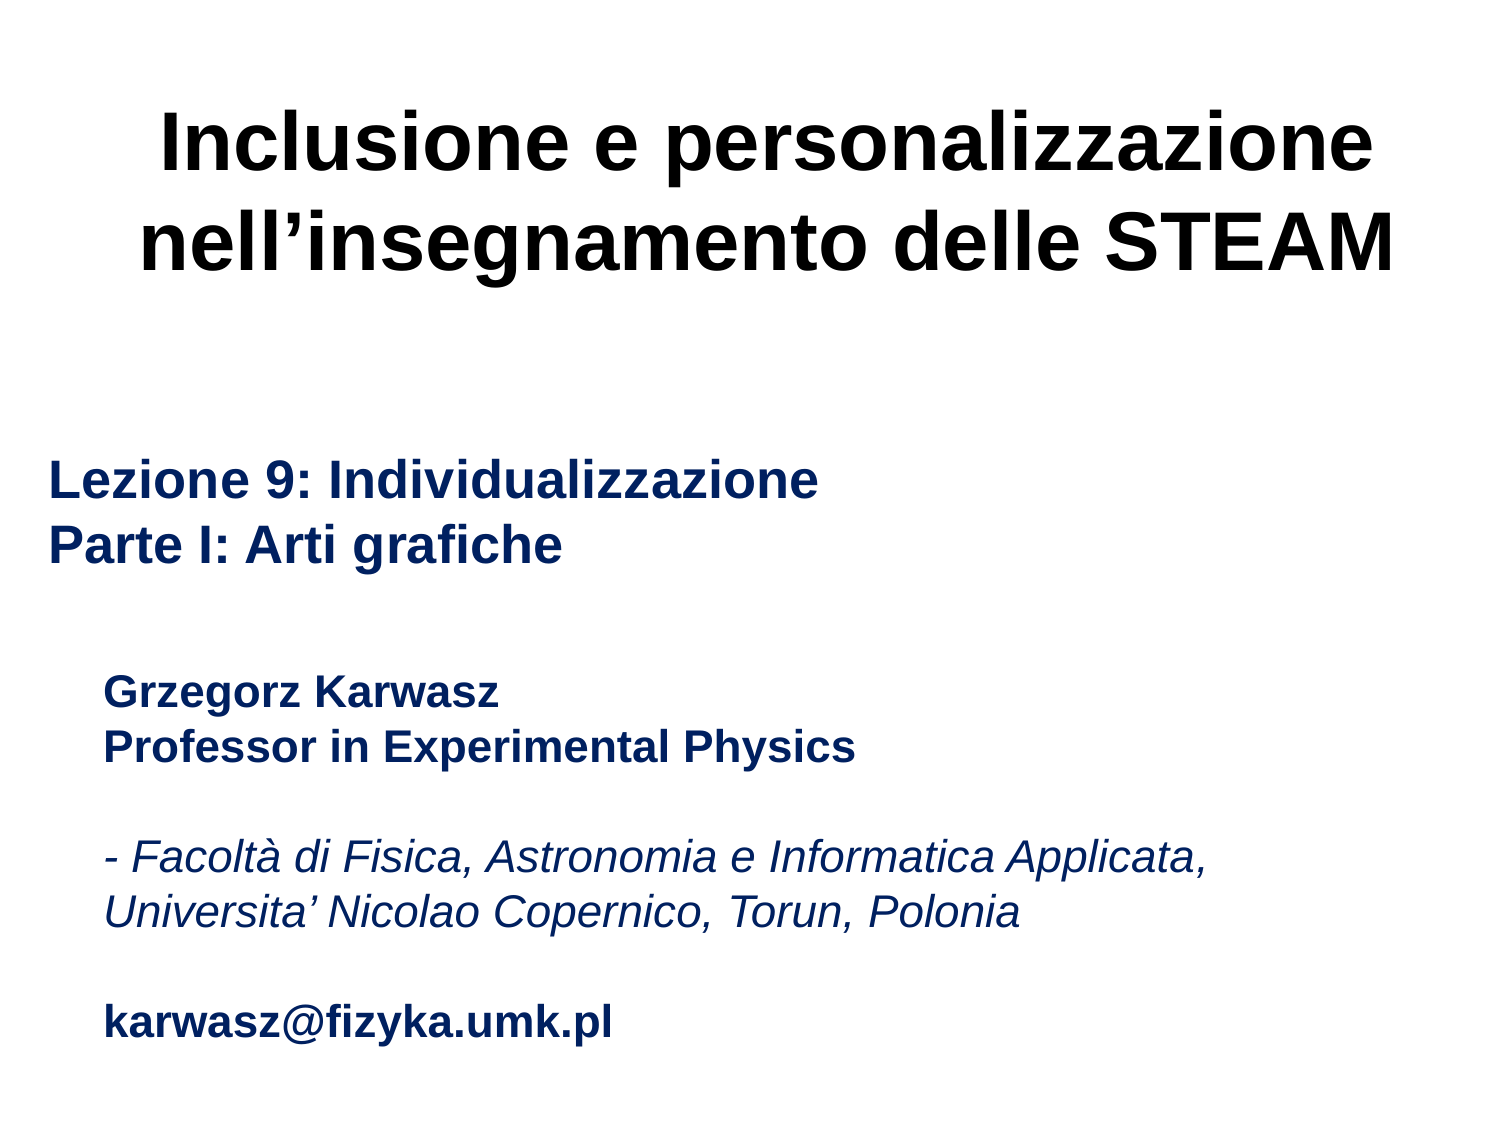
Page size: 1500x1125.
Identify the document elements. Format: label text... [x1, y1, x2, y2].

text_box Grzegorz Karwasz Professor in Experimental Physics - Facoltà di Fisica, Astronomia e Informatica Applicata, Universita’ Nicolao Copernico, Torun, Polonia karwasz@fizyka.umk.pl [88, 654, 1388, 1055]
text_box Lezione 9: Individualizzazione Parte I: Arti grafiche [33, 436, 1333, 582]
title Inclusione e personalizzazione nell’insegnamento delle STEAM [88, 66, 1447, 308]
